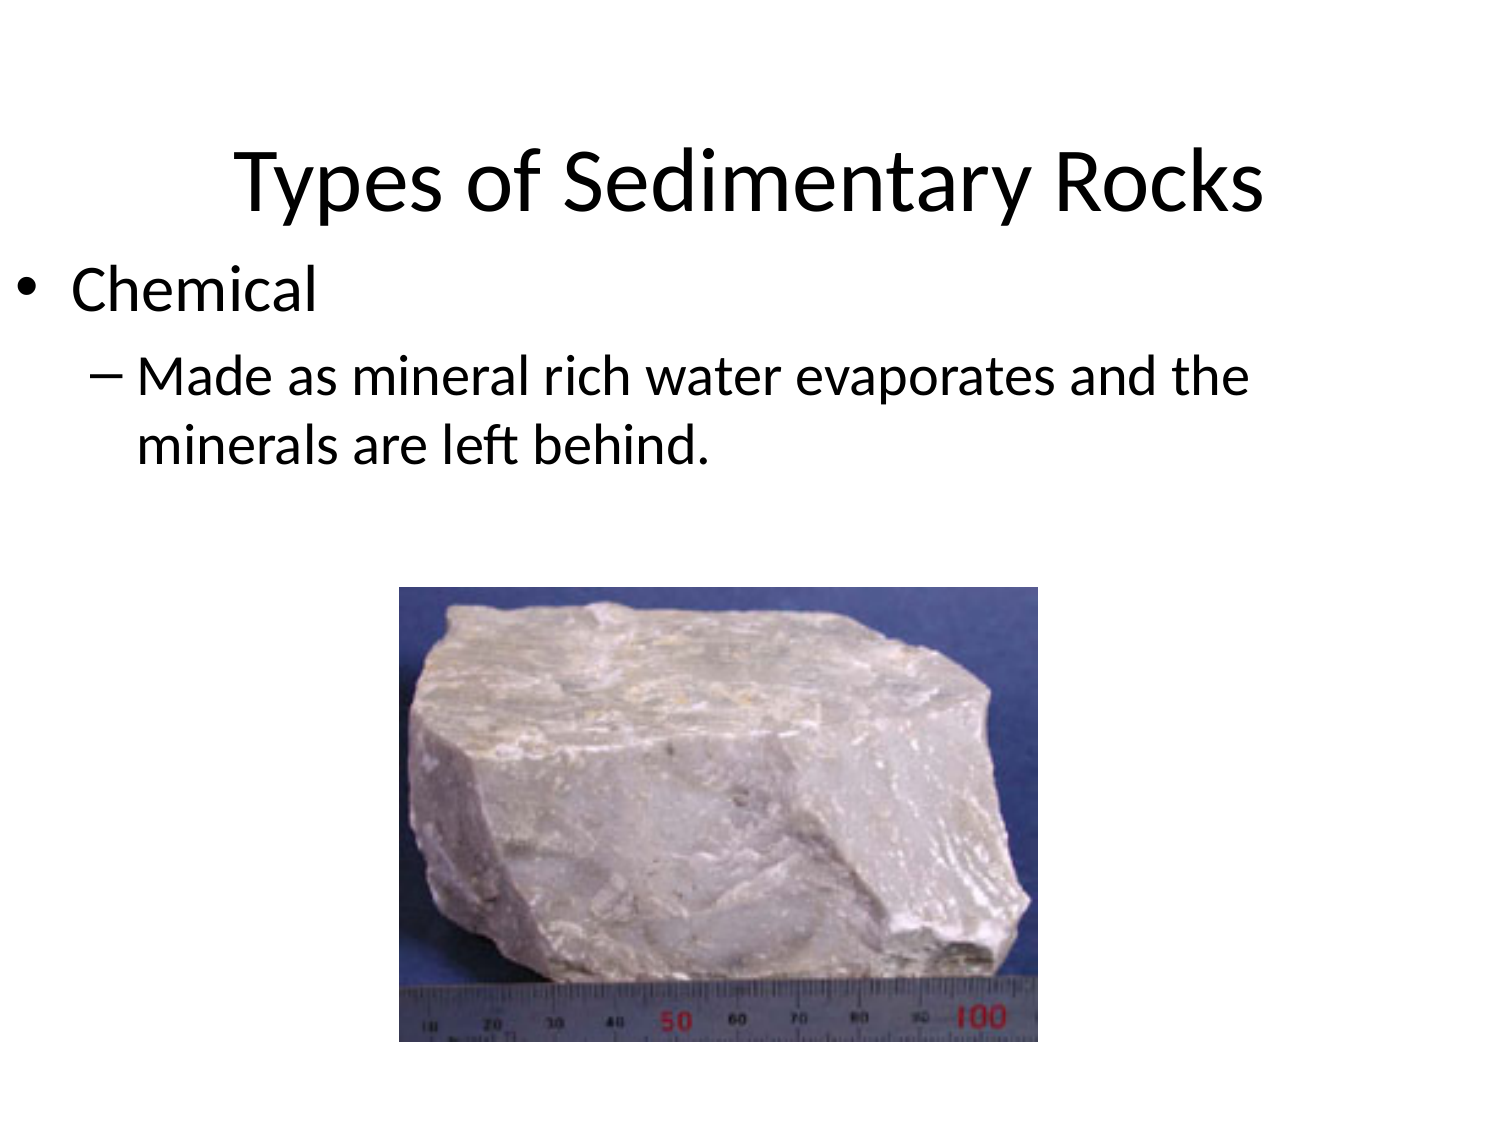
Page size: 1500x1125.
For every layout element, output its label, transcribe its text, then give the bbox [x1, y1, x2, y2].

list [399, 587, 1038, 1043]
title Types of Sedimentary Rocks [75, 62, 1425, 237]
list Chemical Made as mineral rich water evaporates and the minerals are left behind. [0, 237, 1425, 613]
